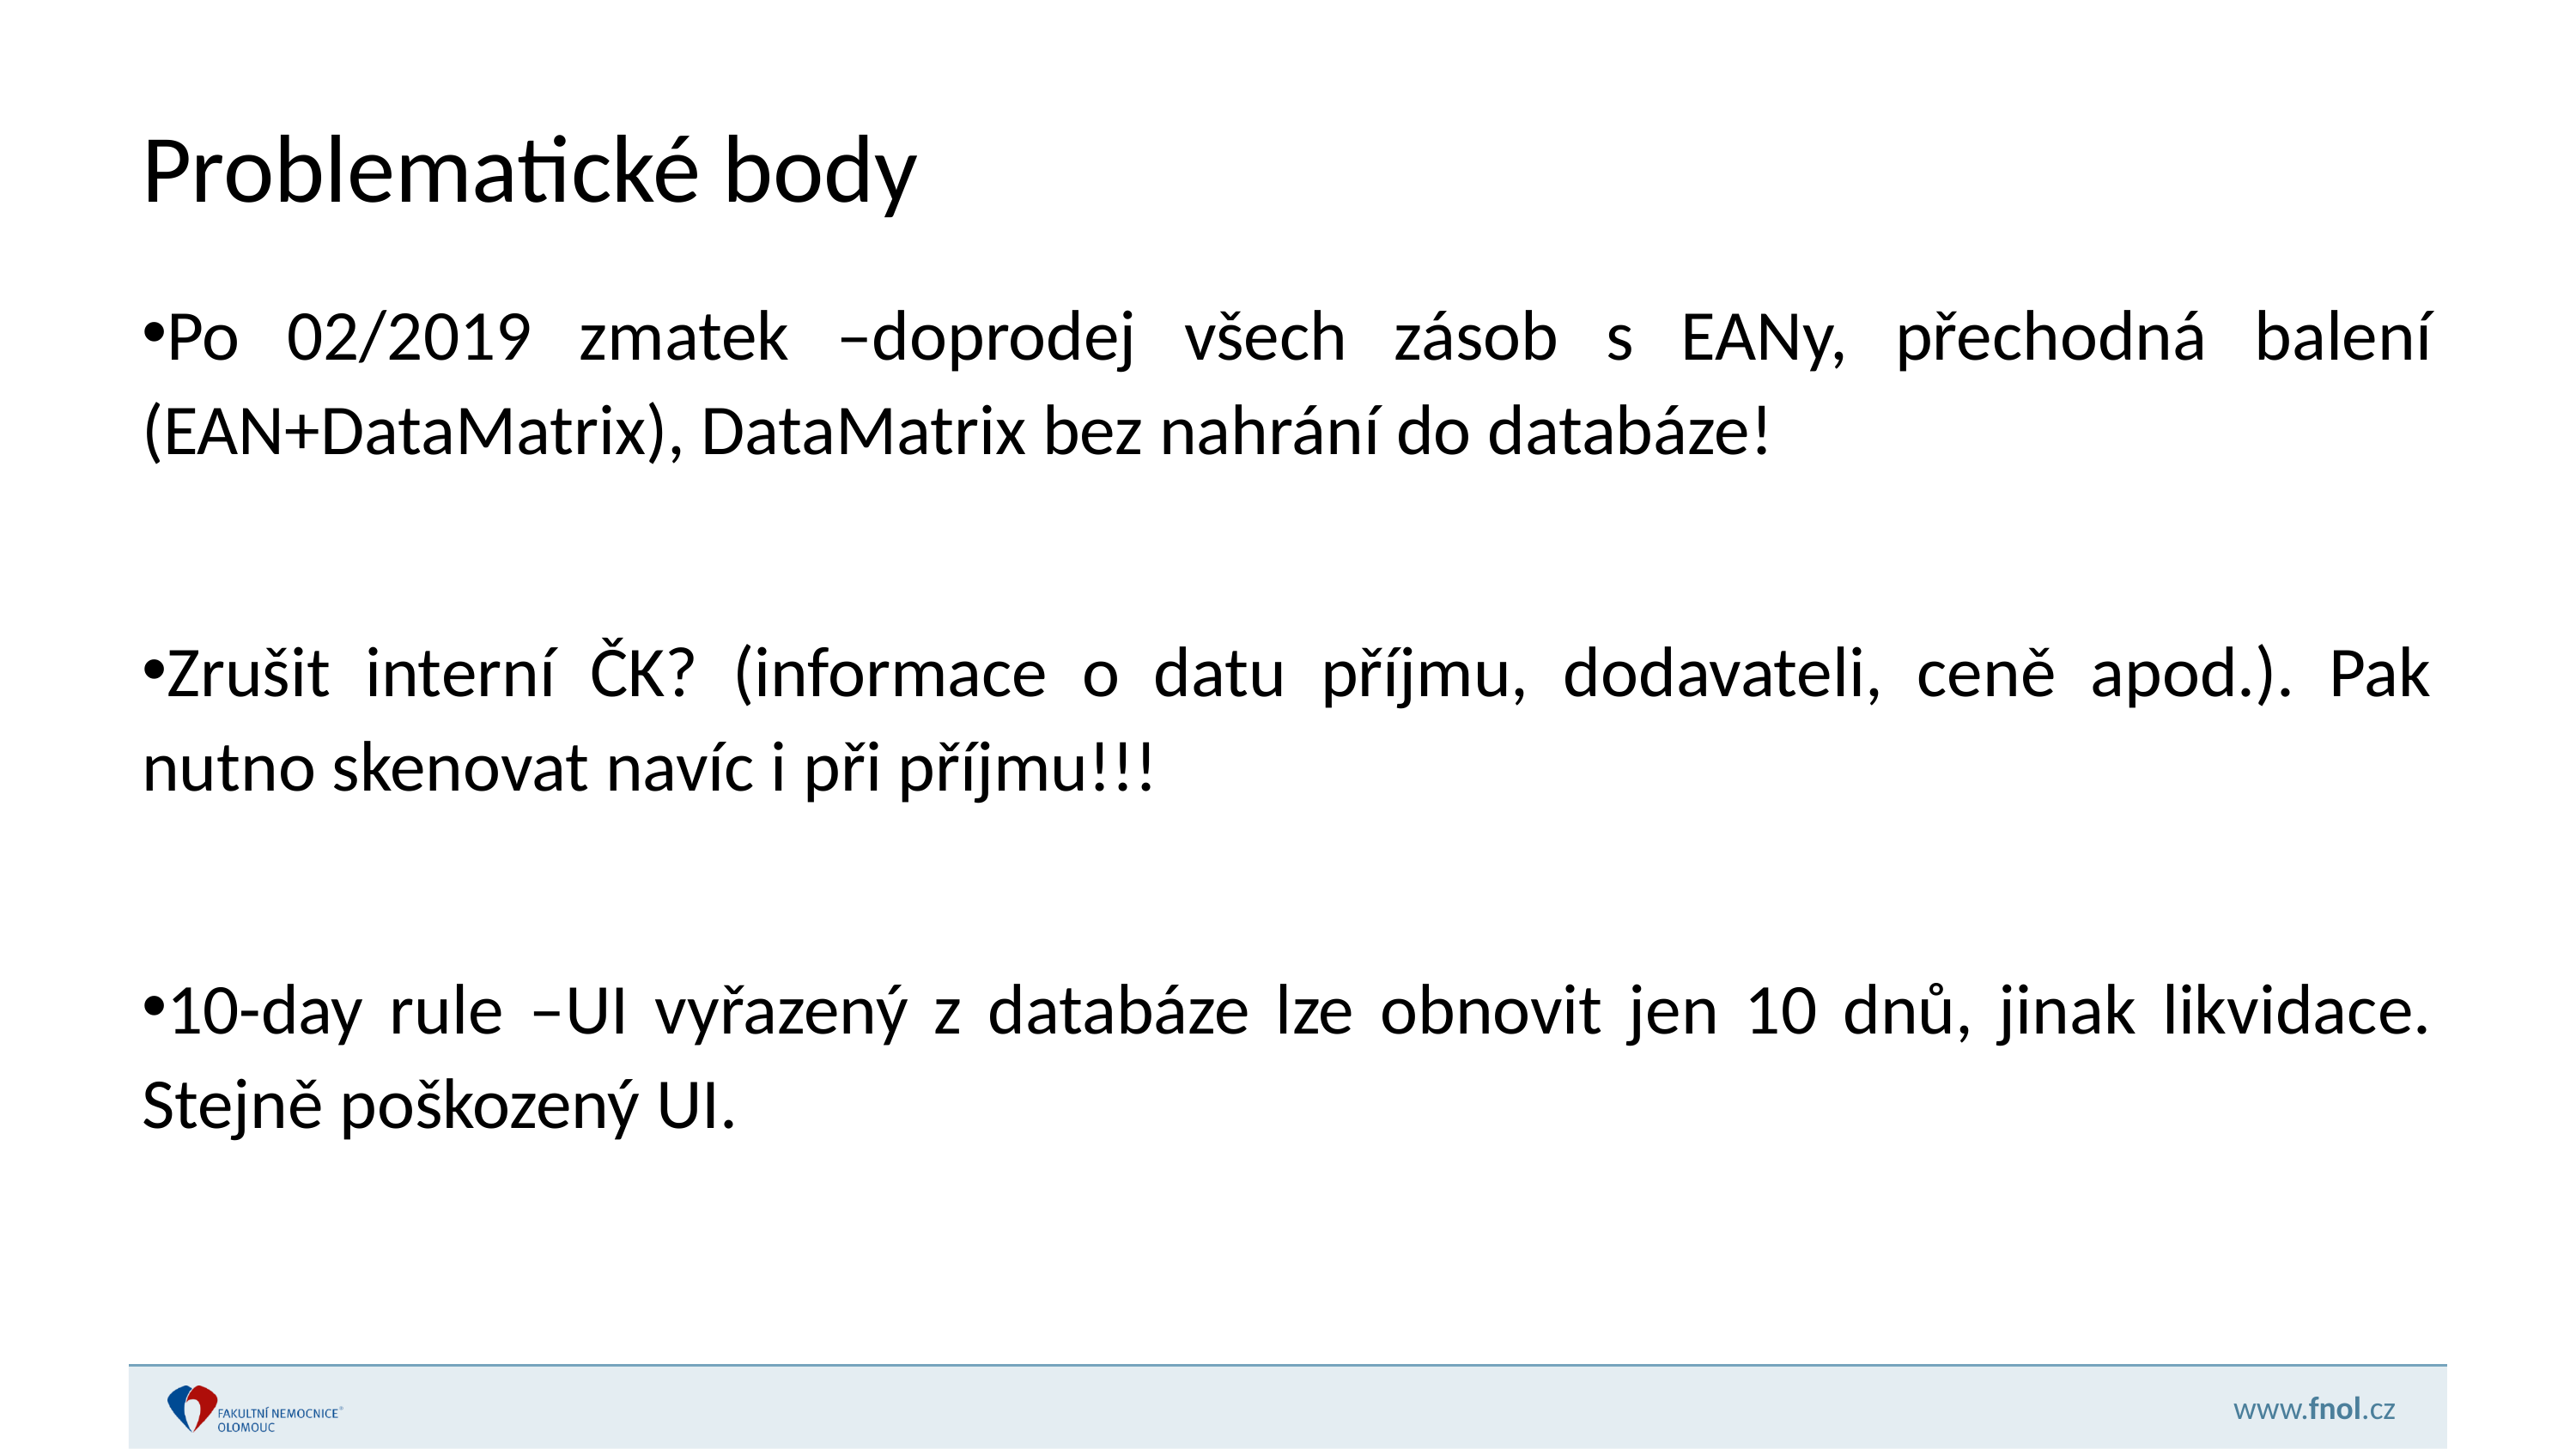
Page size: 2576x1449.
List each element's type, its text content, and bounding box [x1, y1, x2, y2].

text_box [128, 1365, 2447, 1449]
title Problematické body [129, 106, 1932, 235]
list Po 02/2019 zmatek –doprodej všech zásob s EANy, přechodná balení (EAN+DataMatrix), DataMatrix bez nahrání do databáze! Zrušit interní ČK? (informace o datu příjmu, dodavateli, ceně apod.). Pak nutno skenovat navíc i při příjmu!!! 10-day rule –UI vyřazený z databáze lze obnovit jen 10 dnů, jinak likvidace. Stejně poškozený UI. [129, 273, 2447, 1085]
